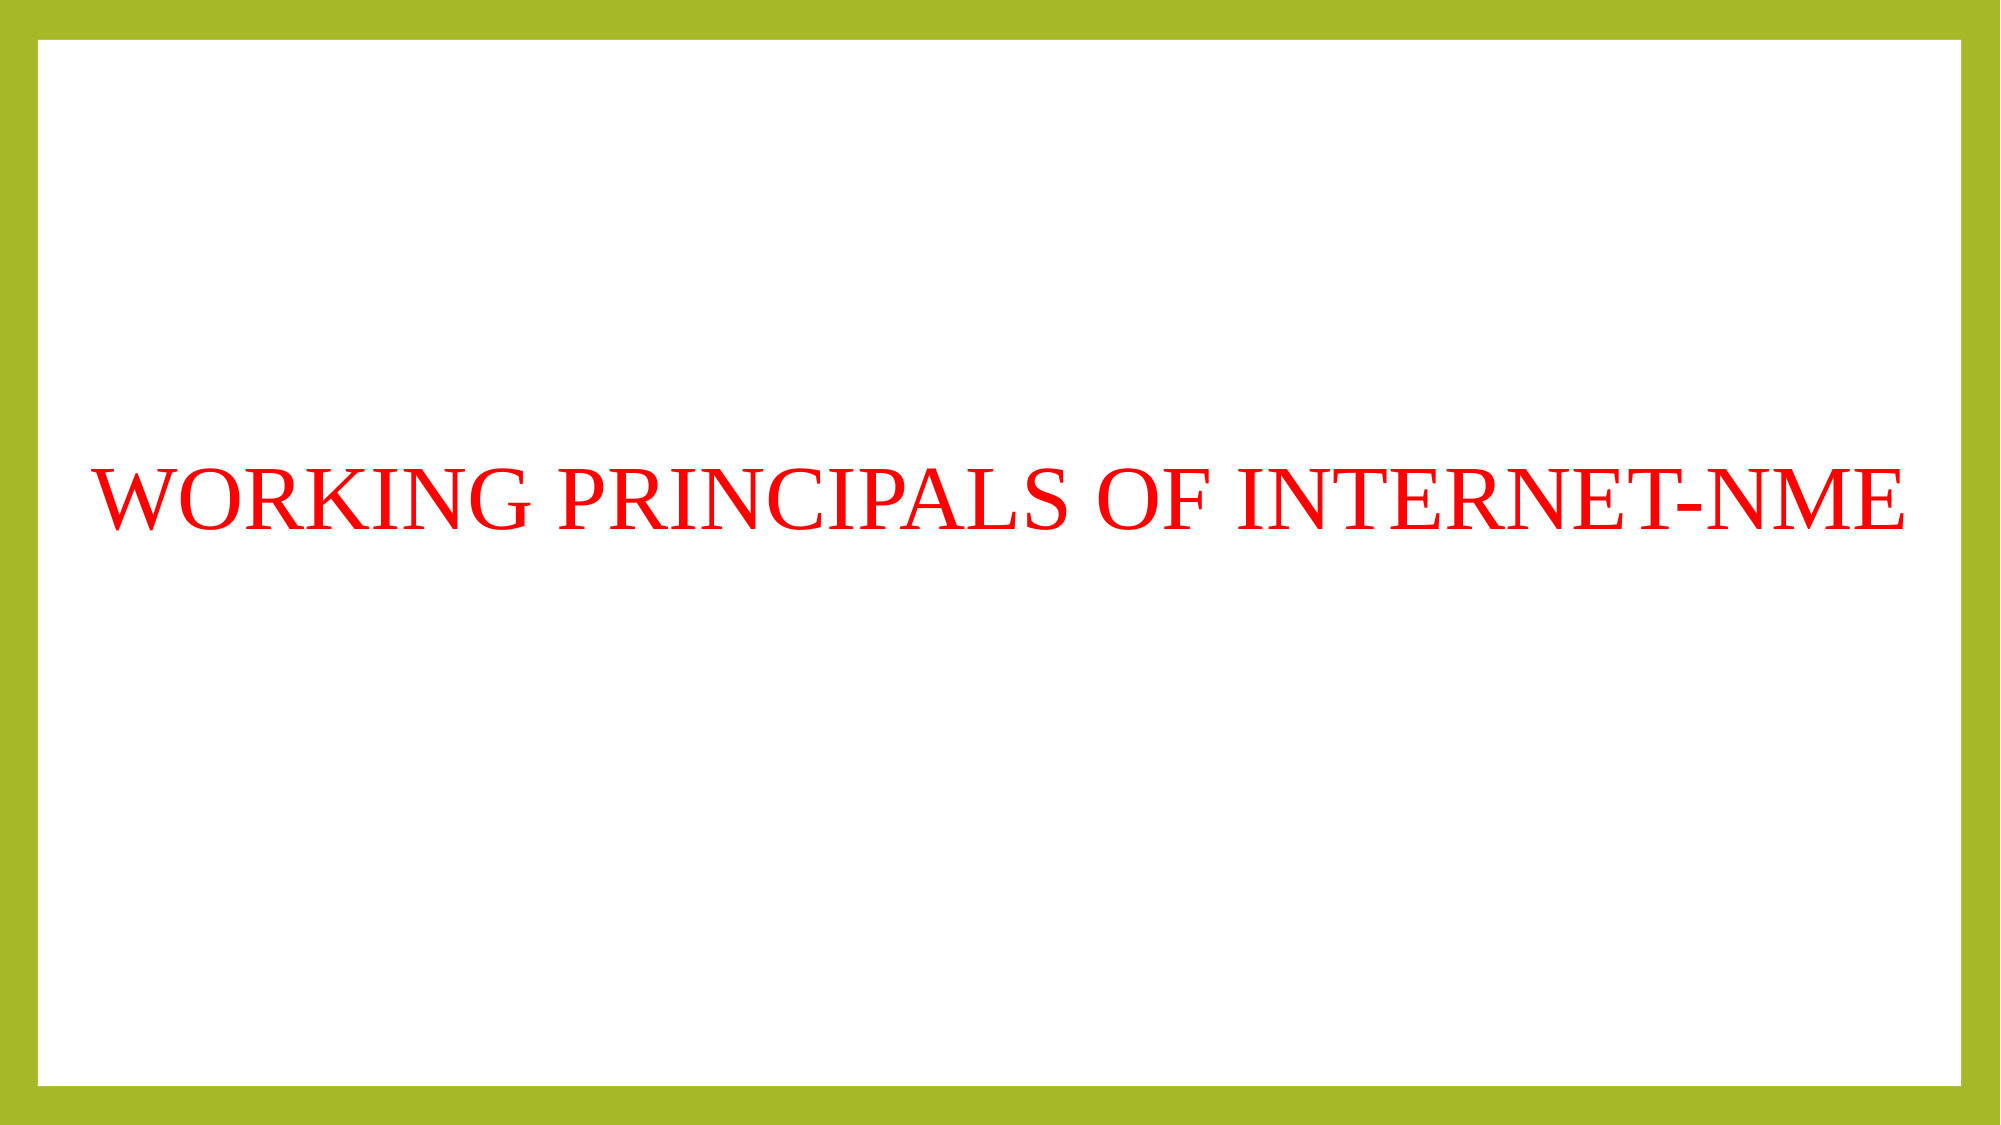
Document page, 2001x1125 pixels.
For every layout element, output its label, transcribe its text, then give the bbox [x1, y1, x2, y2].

title WORKING PRINCIPALS OF INTERNET-NME [76, 99, 1940, 703]
